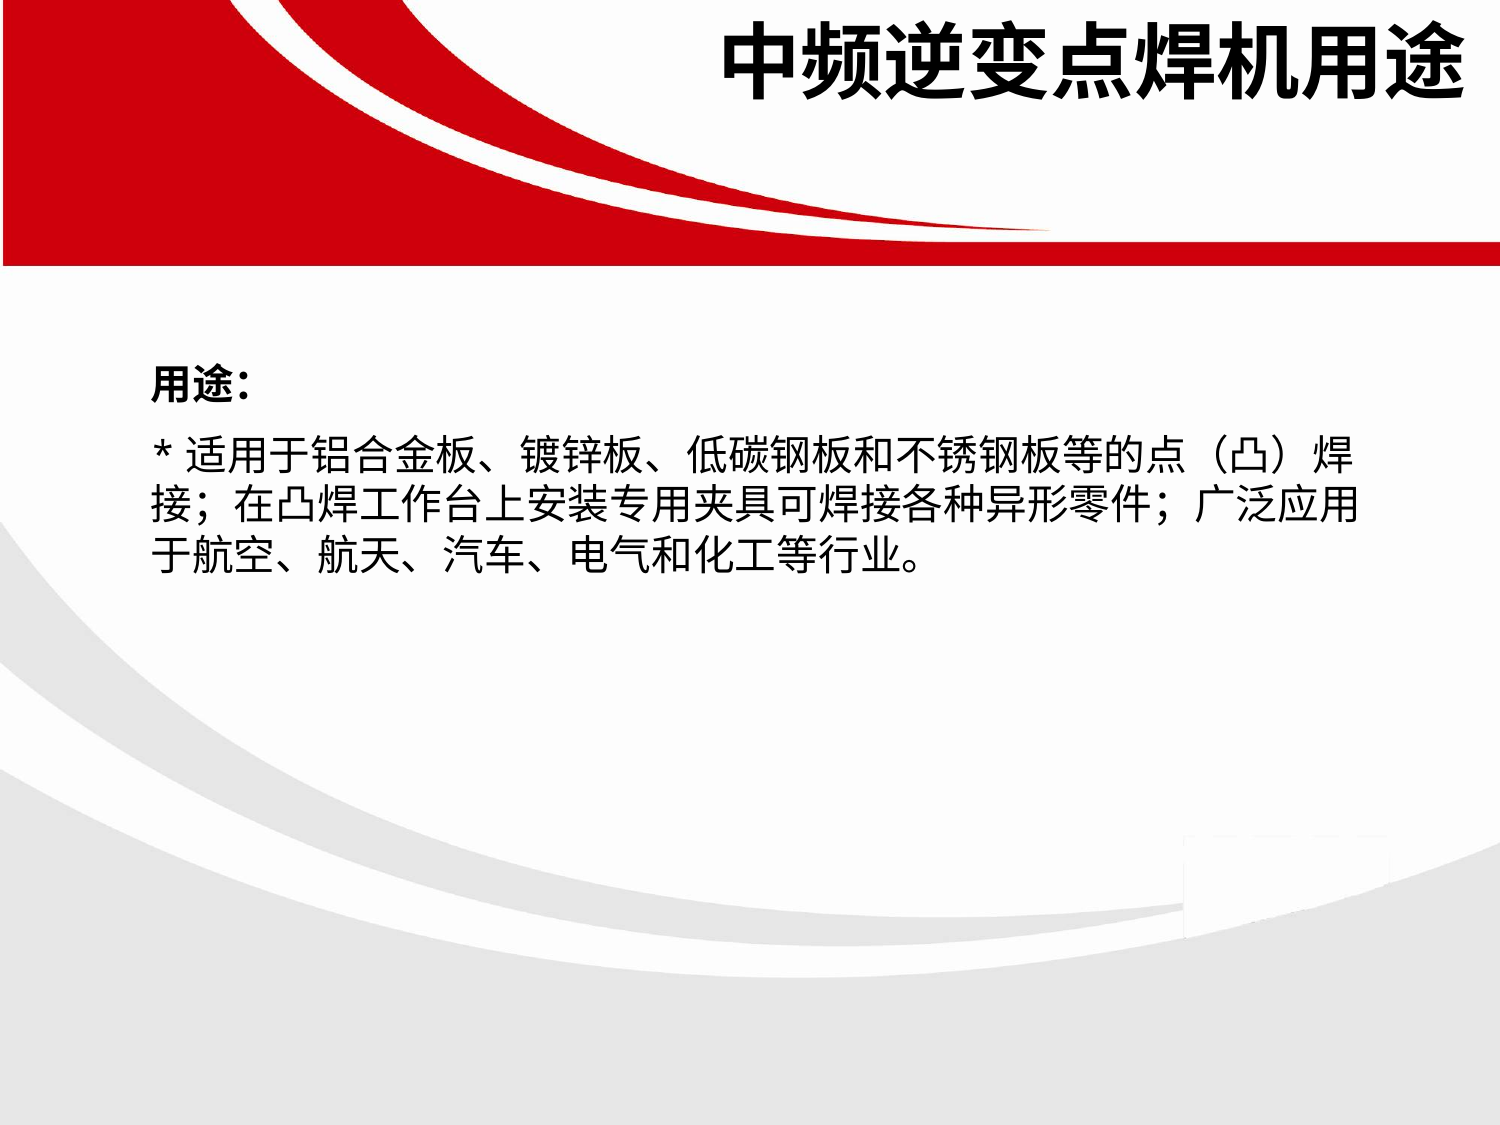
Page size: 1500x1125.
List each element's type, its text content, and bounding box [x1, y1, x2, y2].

picture [0, 0, 1500, 1125]
text_box 用途： *适用于铝合金板、镀锌板、低碳钢板和不锈钢板等的点（凸）焊接；在凸焊工作台上安装专用夹具可焊接各种异形零件；广泛应用于航空、航天、汽车、电气和化工等行业。 [135, 350, 1400, 586]
text_box 中频逆变点焊机用途 [702, 0, 1500, 119]
